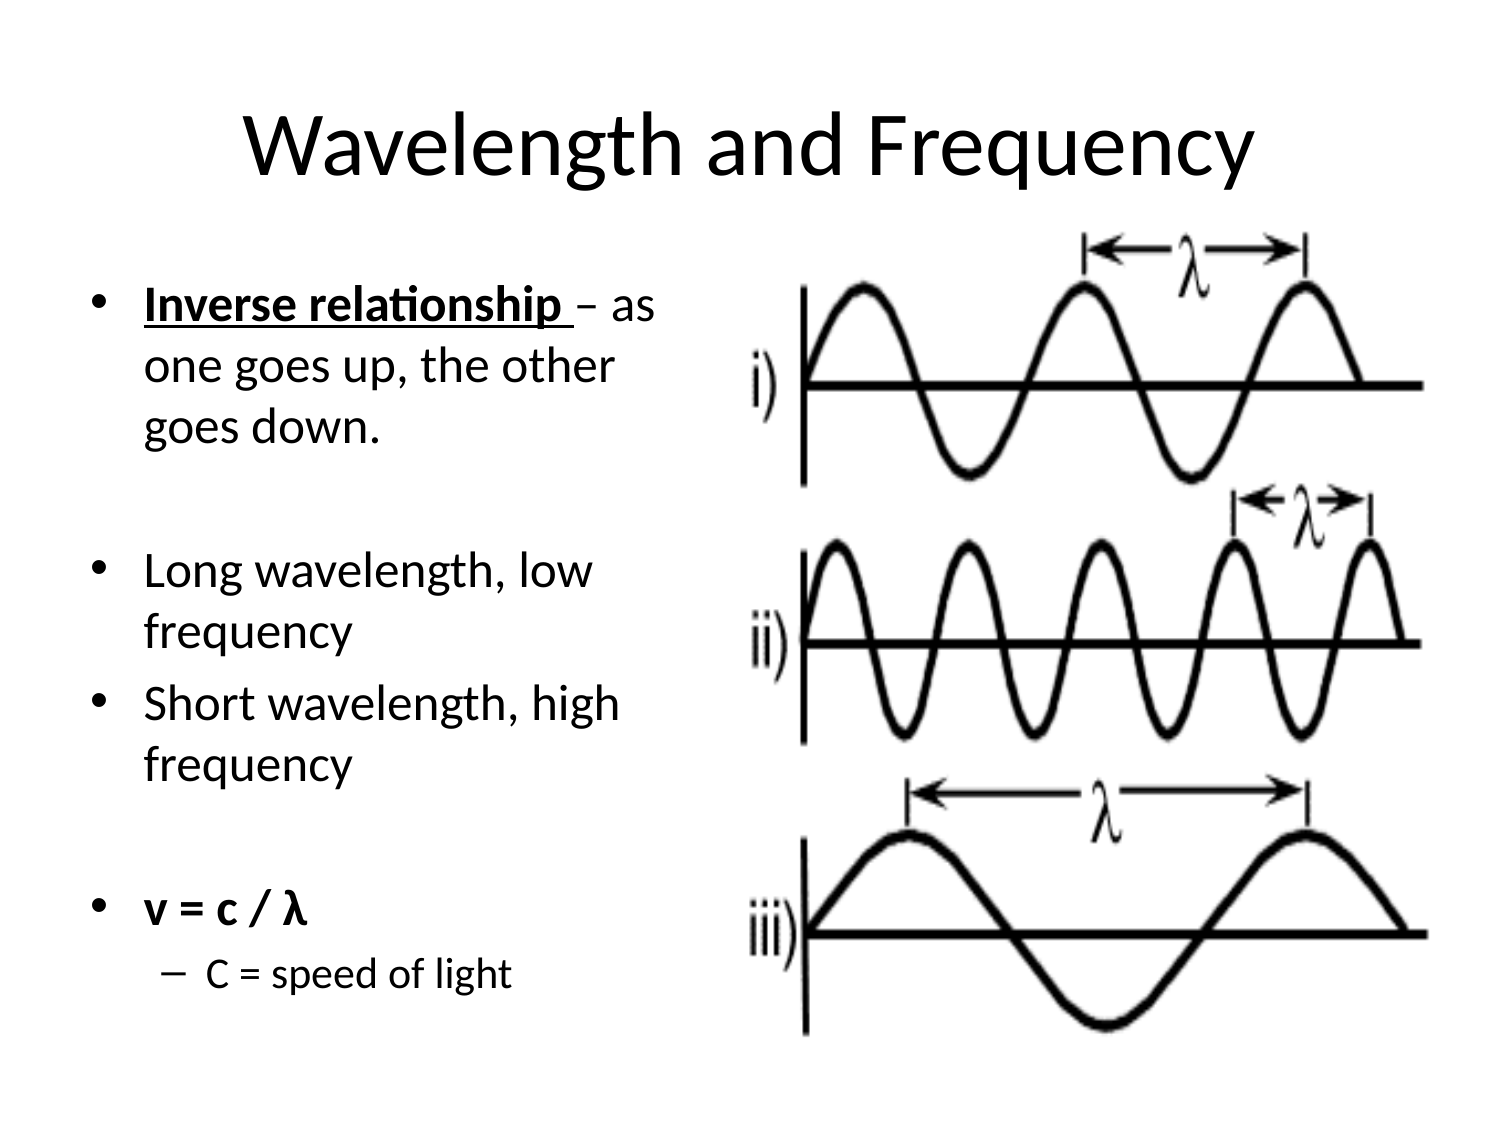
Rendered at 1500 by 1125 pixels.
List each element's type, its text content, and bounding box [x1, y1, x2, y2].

title Wavelength and Frequency [75, 45, 1425, 233]
list Inverse relationship – as one goes up, the other goes down. Long wavelength, low frequency Short wavelength, high frequency v = c / λ C = speed of light [75, 262, 732, 1005]
picture [737, 224, 1500, 1063]
